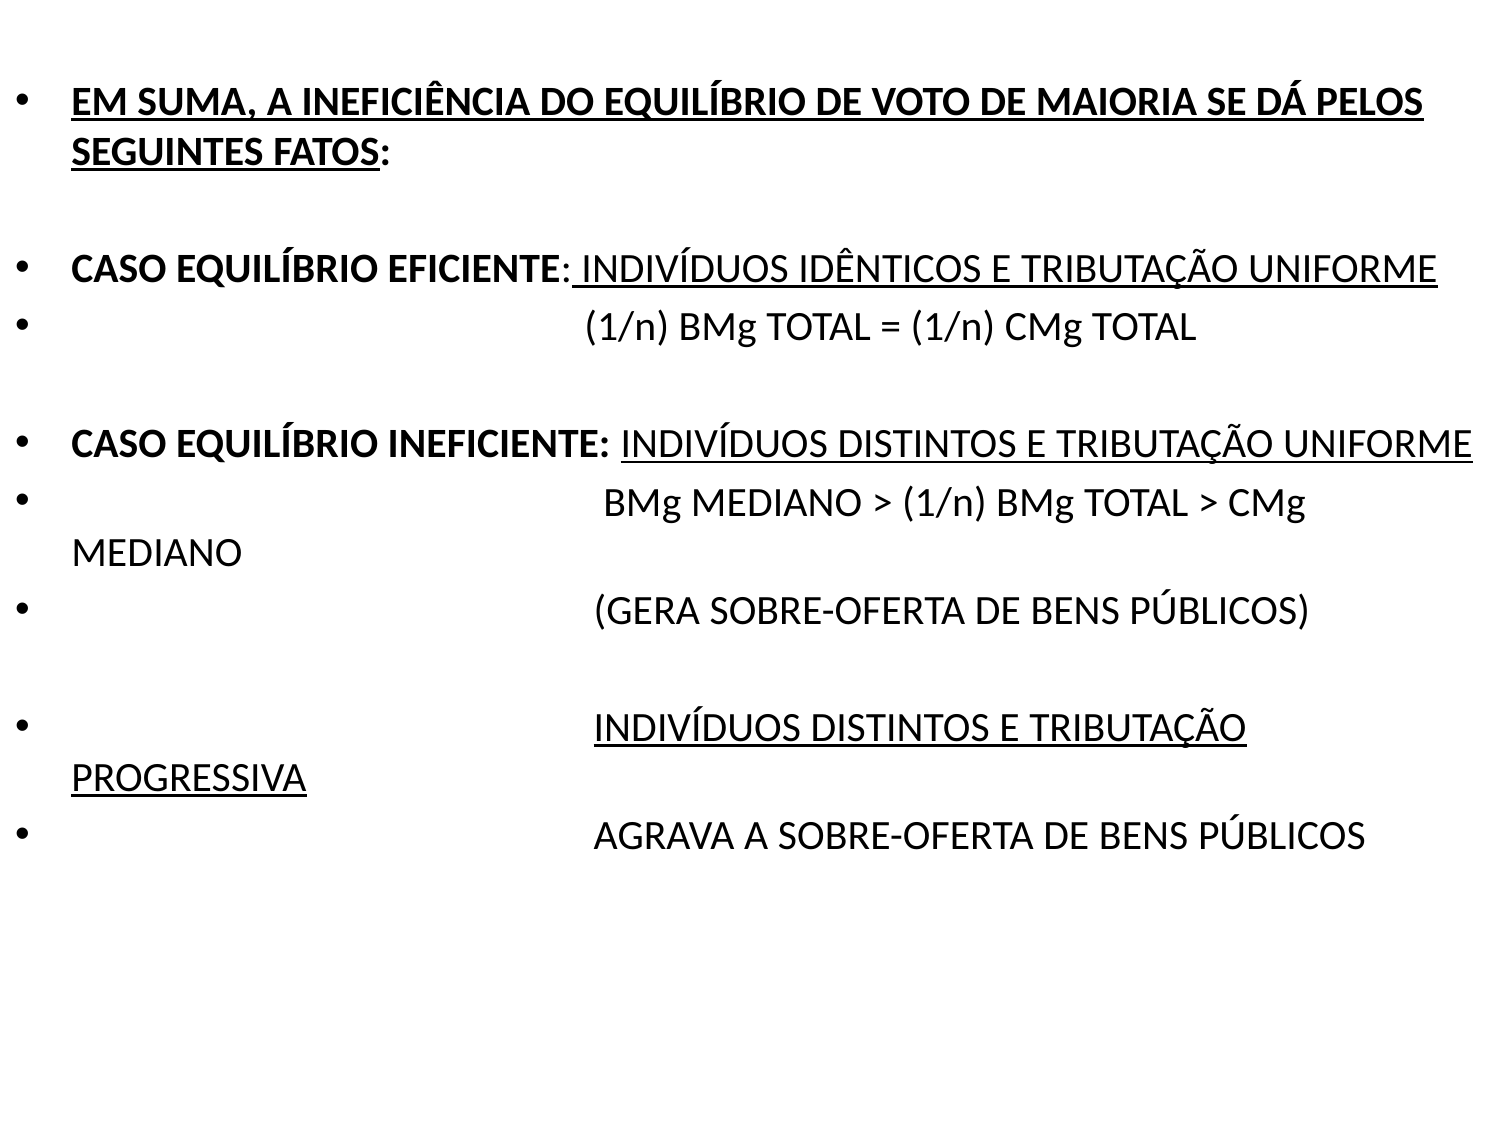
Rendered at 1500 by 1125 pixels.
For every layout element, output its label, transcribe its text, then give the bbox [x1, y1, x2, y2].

list EM SUMA, A INEFICIÊNCIA DO EQUILÍBRIO DE VOTO DE MAIORIA SE DÁ PELOS SEGUINTES FATOS: CASO EQUILÍBRIO EFICIENTE: INDIVÍDUOS IDÊNTICOS E TRIBUTAÇÃO UNIFORME (1/n) BMg TOTAL = (1/n) CMg TOTAL CASO EQUILÍBRIO INEFICIENTE: INDIVÍDUOS DISTINTOS E TRIBUTAÇÃO UNIFORME BMg MEDIANO > (1/n) BMg TOTAL > CMg MEDIANO (GERA SOBRE-OFERTA DE BENS PÚBLICOS) INDIVÍDUOS DISTINTOS E TRIBUTAÇÃO PROGRESSIVA AGRAVA A SOBRE-OFERTA DE BENS PÚBLICOS [0, 66, 1500, 1005]
